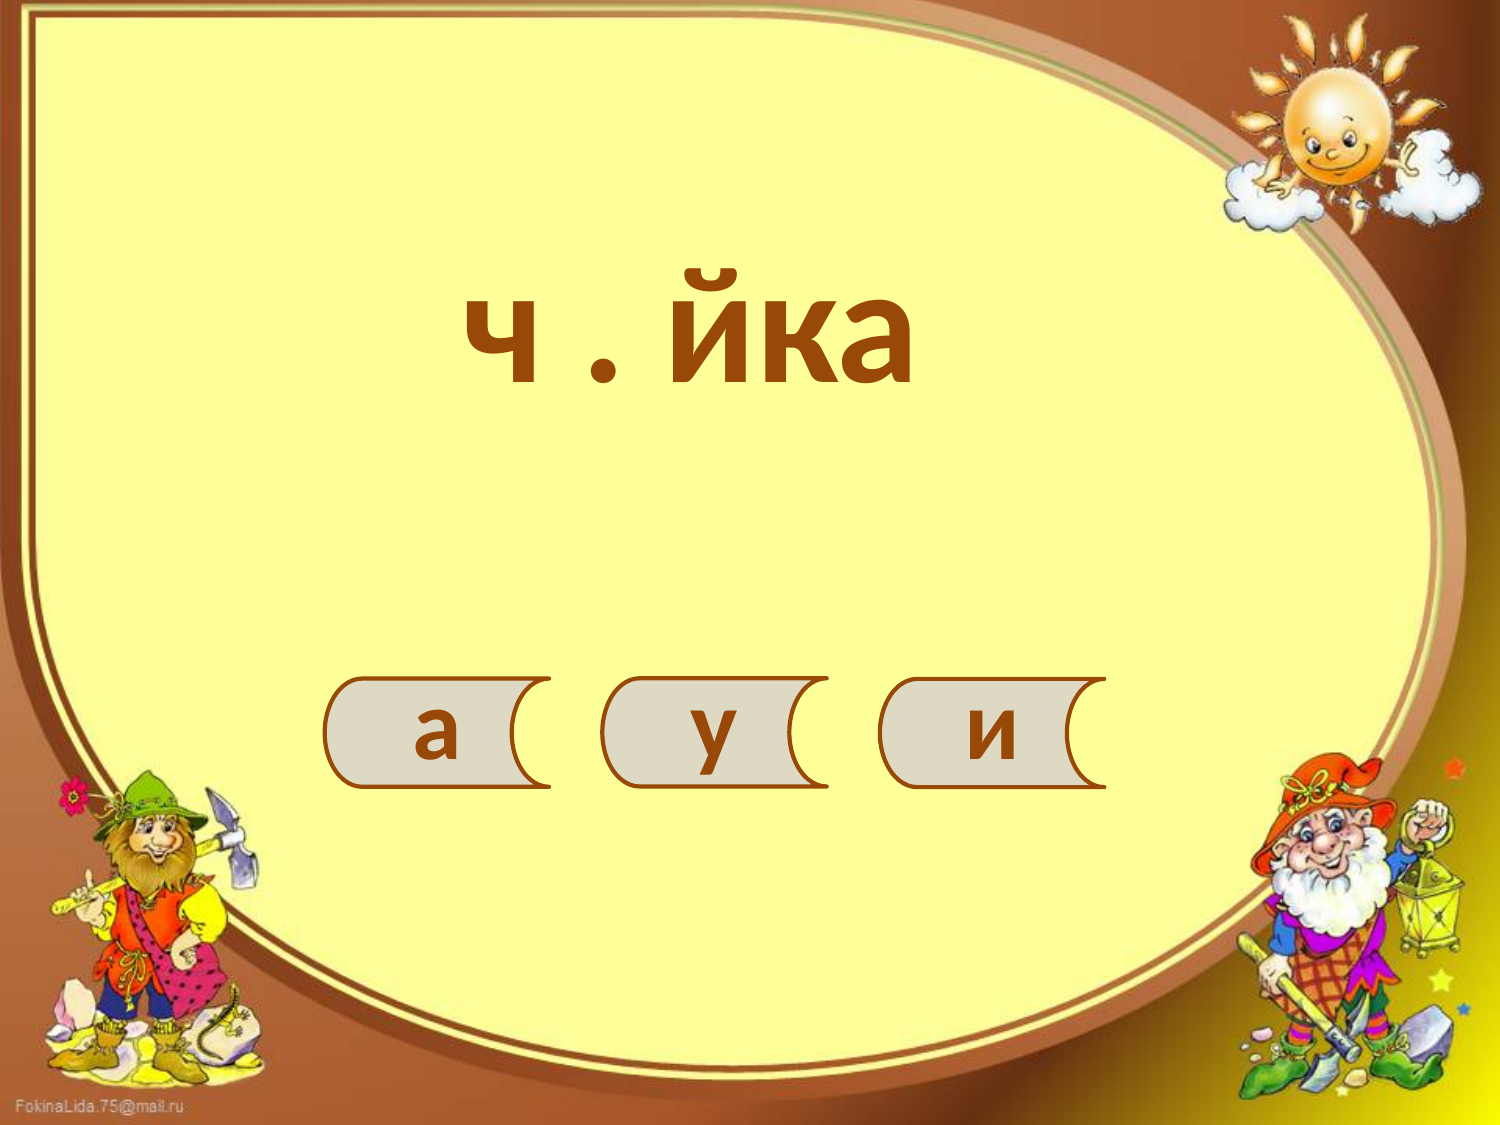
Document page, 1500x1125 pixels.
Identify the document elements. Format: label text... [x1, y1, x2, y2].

text_box ч . йка [159, 208, 1223, 423]
text_box а [322, 676, 552, 789]
text_box у [600, 676, 829, 789]
text_box и [877, 676, 1107, 790]
picture [0, 0, 1500, 1125]
